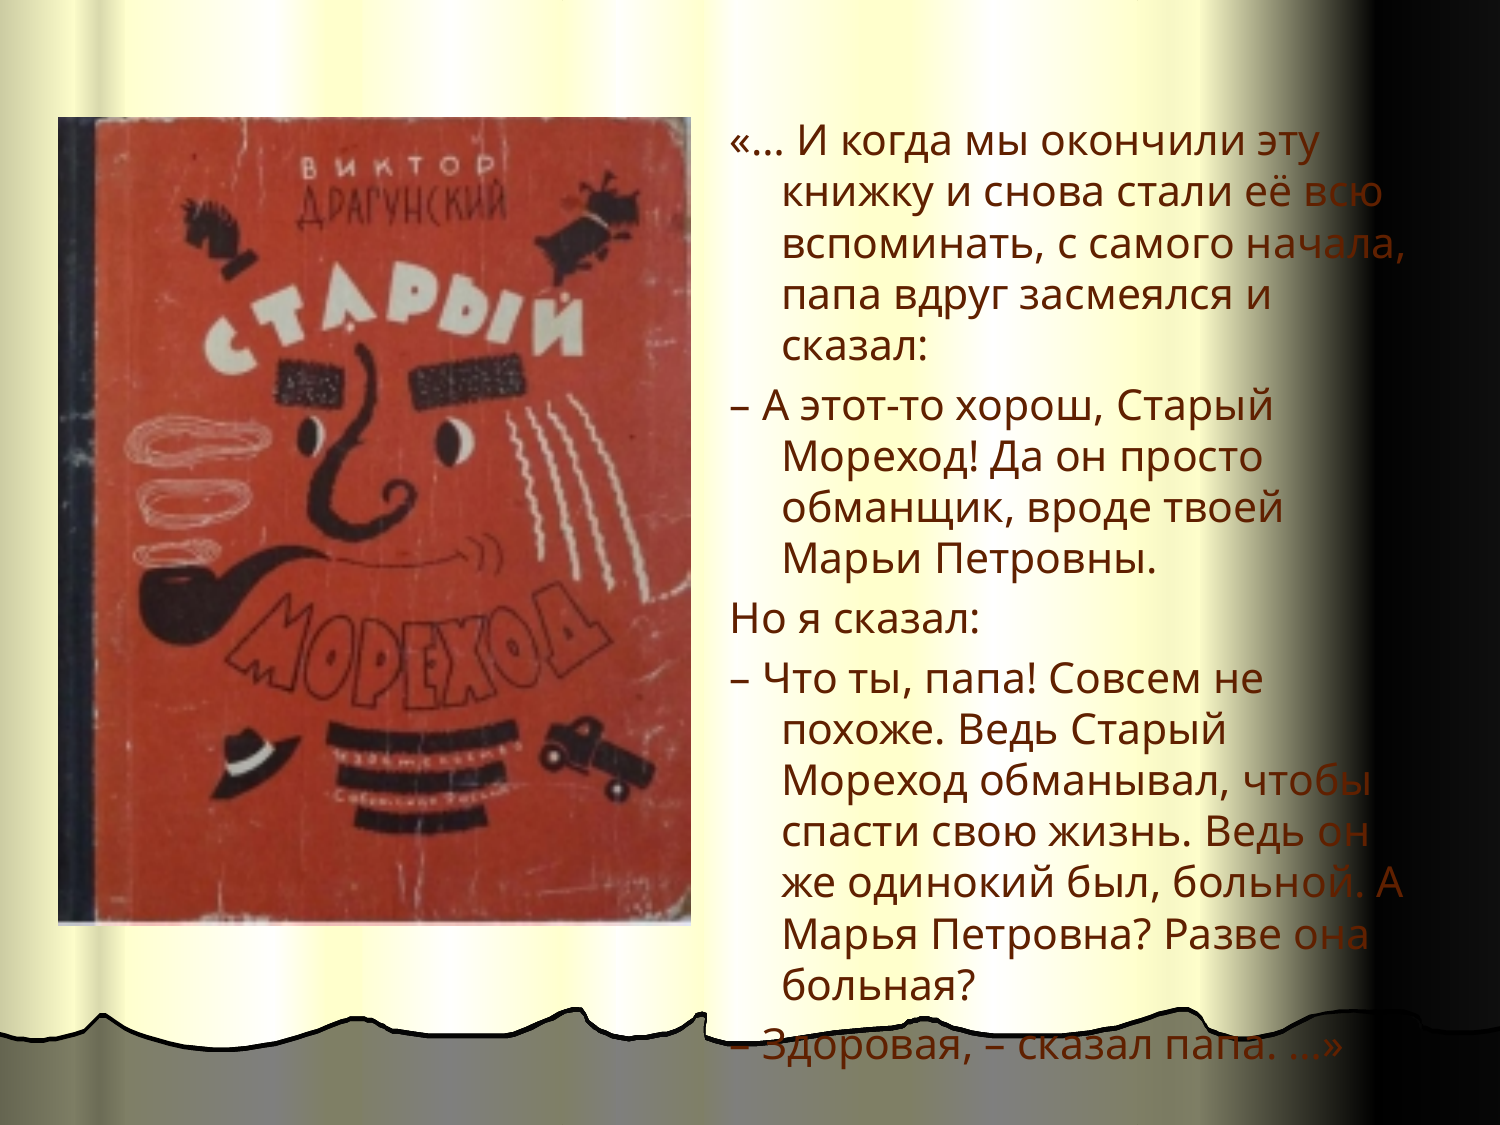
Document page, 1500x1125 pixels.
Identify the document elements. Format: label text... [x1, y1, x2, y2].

picture [58, 116, 691, 926]
list «… И когда мы окончили эту книжку и снова стали её всю вспоминать, с самого начала, папа вдруг засмеялся и сказал: – А этот-то хорош, Старый Мореход! Да он просто обманщик, вроде твоей Марьи Петровны. Но я сказал: – Что ты, папа! Совсем не похоже. Ведь Старый Мореход обманывал, чтобы спасти свою жизнь. Ведь он же одинокий был, больной. А Марья Петровна? Разве она больная? – Здоровая, – сказал папа. …» [714, 105, 1426, 1091]
